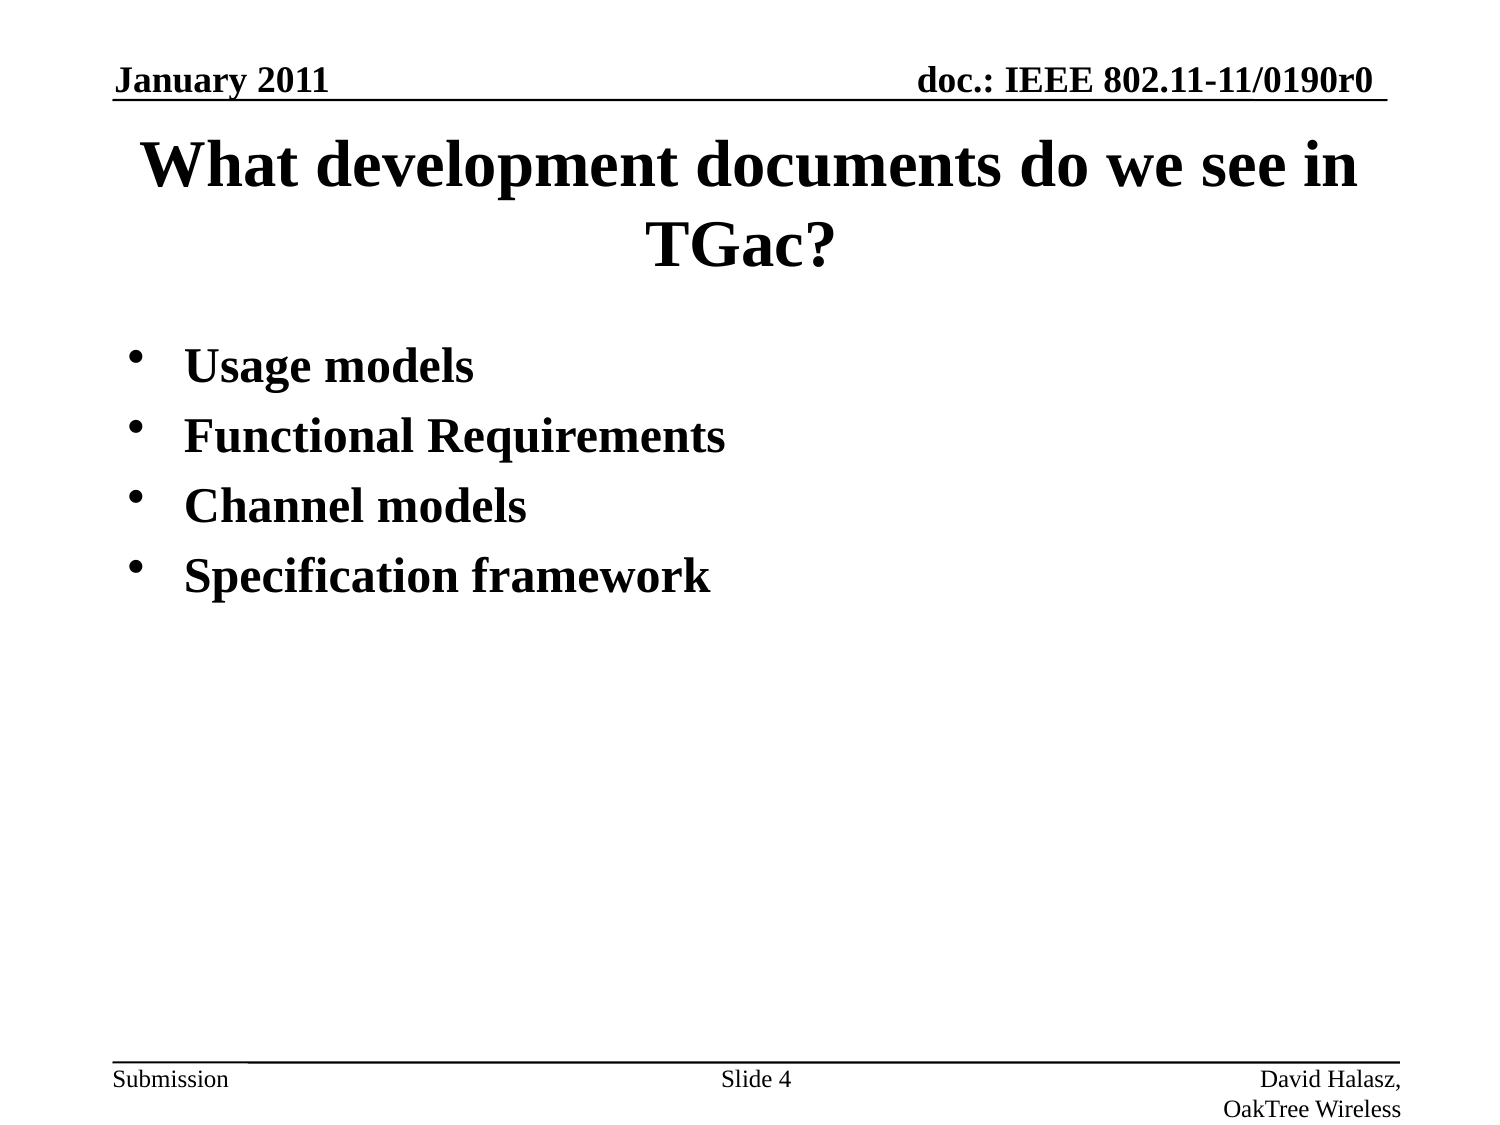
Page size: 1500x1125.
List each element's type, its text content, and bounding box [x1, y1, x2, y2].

footer David Halasz, OakTree Wireless [1185, 1061, 1402, 1093]
slide_number Slide 4 [712, 1061, 800, 1093]
title What development documents do we see in TGac? [112, 112, 1388, 288]
list Usage models Functional Requirements Channel models Specification framework [112, 324, 1388, 1001]
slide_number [114, 54, 333, 101]
